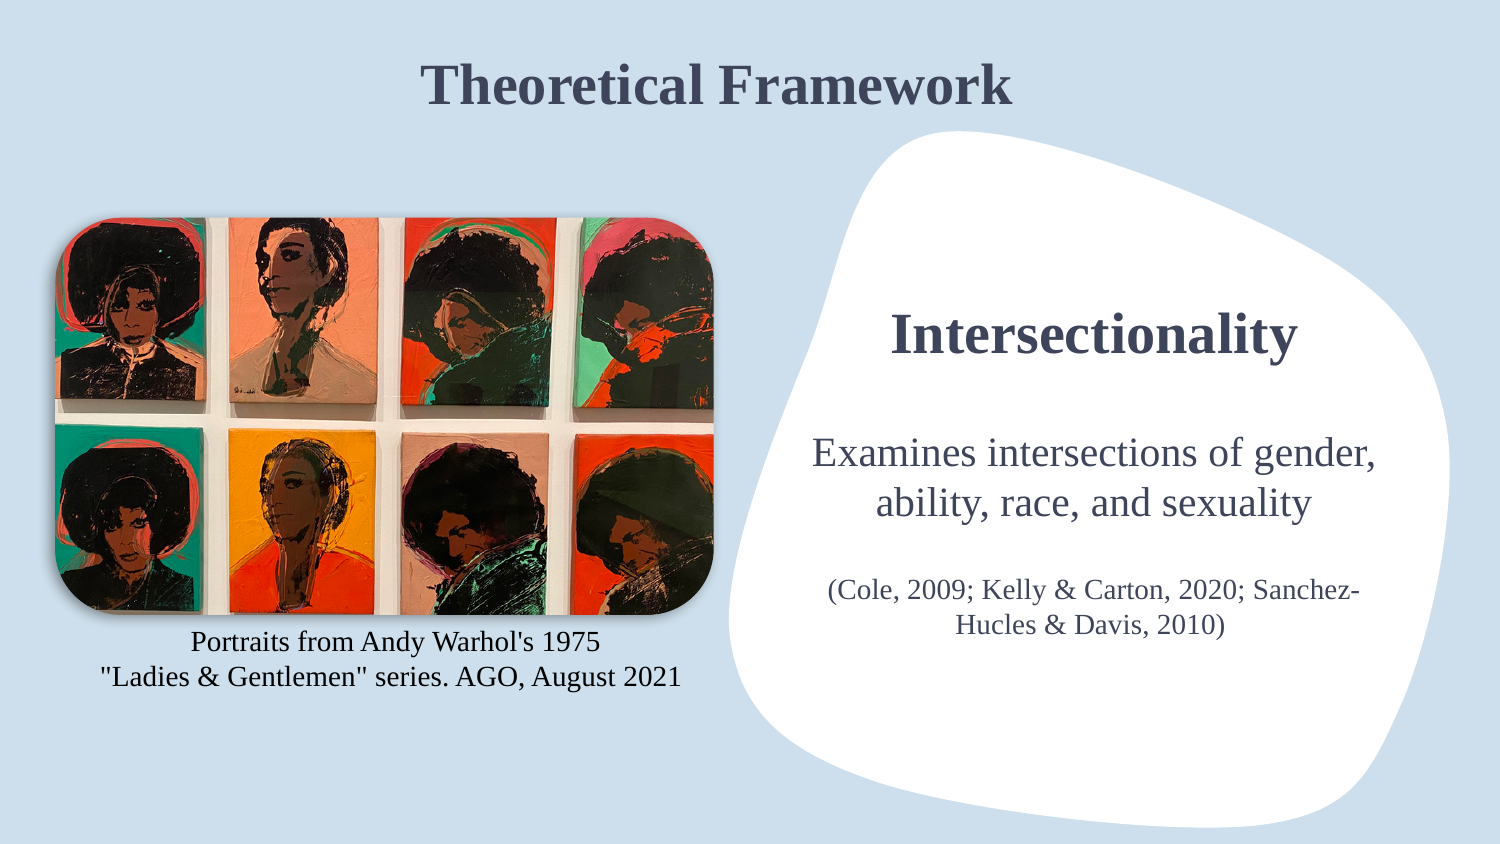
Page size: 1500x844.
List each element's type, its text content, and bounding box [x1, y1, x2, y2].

subtitle Examines intersections of gender, ability, race, and sexuality (Cole, 2009; Kelly & Carton, 2020; Sanchez-Hucles & Davis, 2010) [781, 409, 1408, 644]
text_box [728, 131, 1450, 828]
picture [54, 217, 714, 616]
text_box Theoretical Framework [369, 31, 1029, 110]
title Intersectionality [828, 282, 1361, 380]
text_box Portraits from Andy Warhol's 1975 "Ladies & Gentlemen" series. AGO, August 2021 [85, 622, 714, 700]
